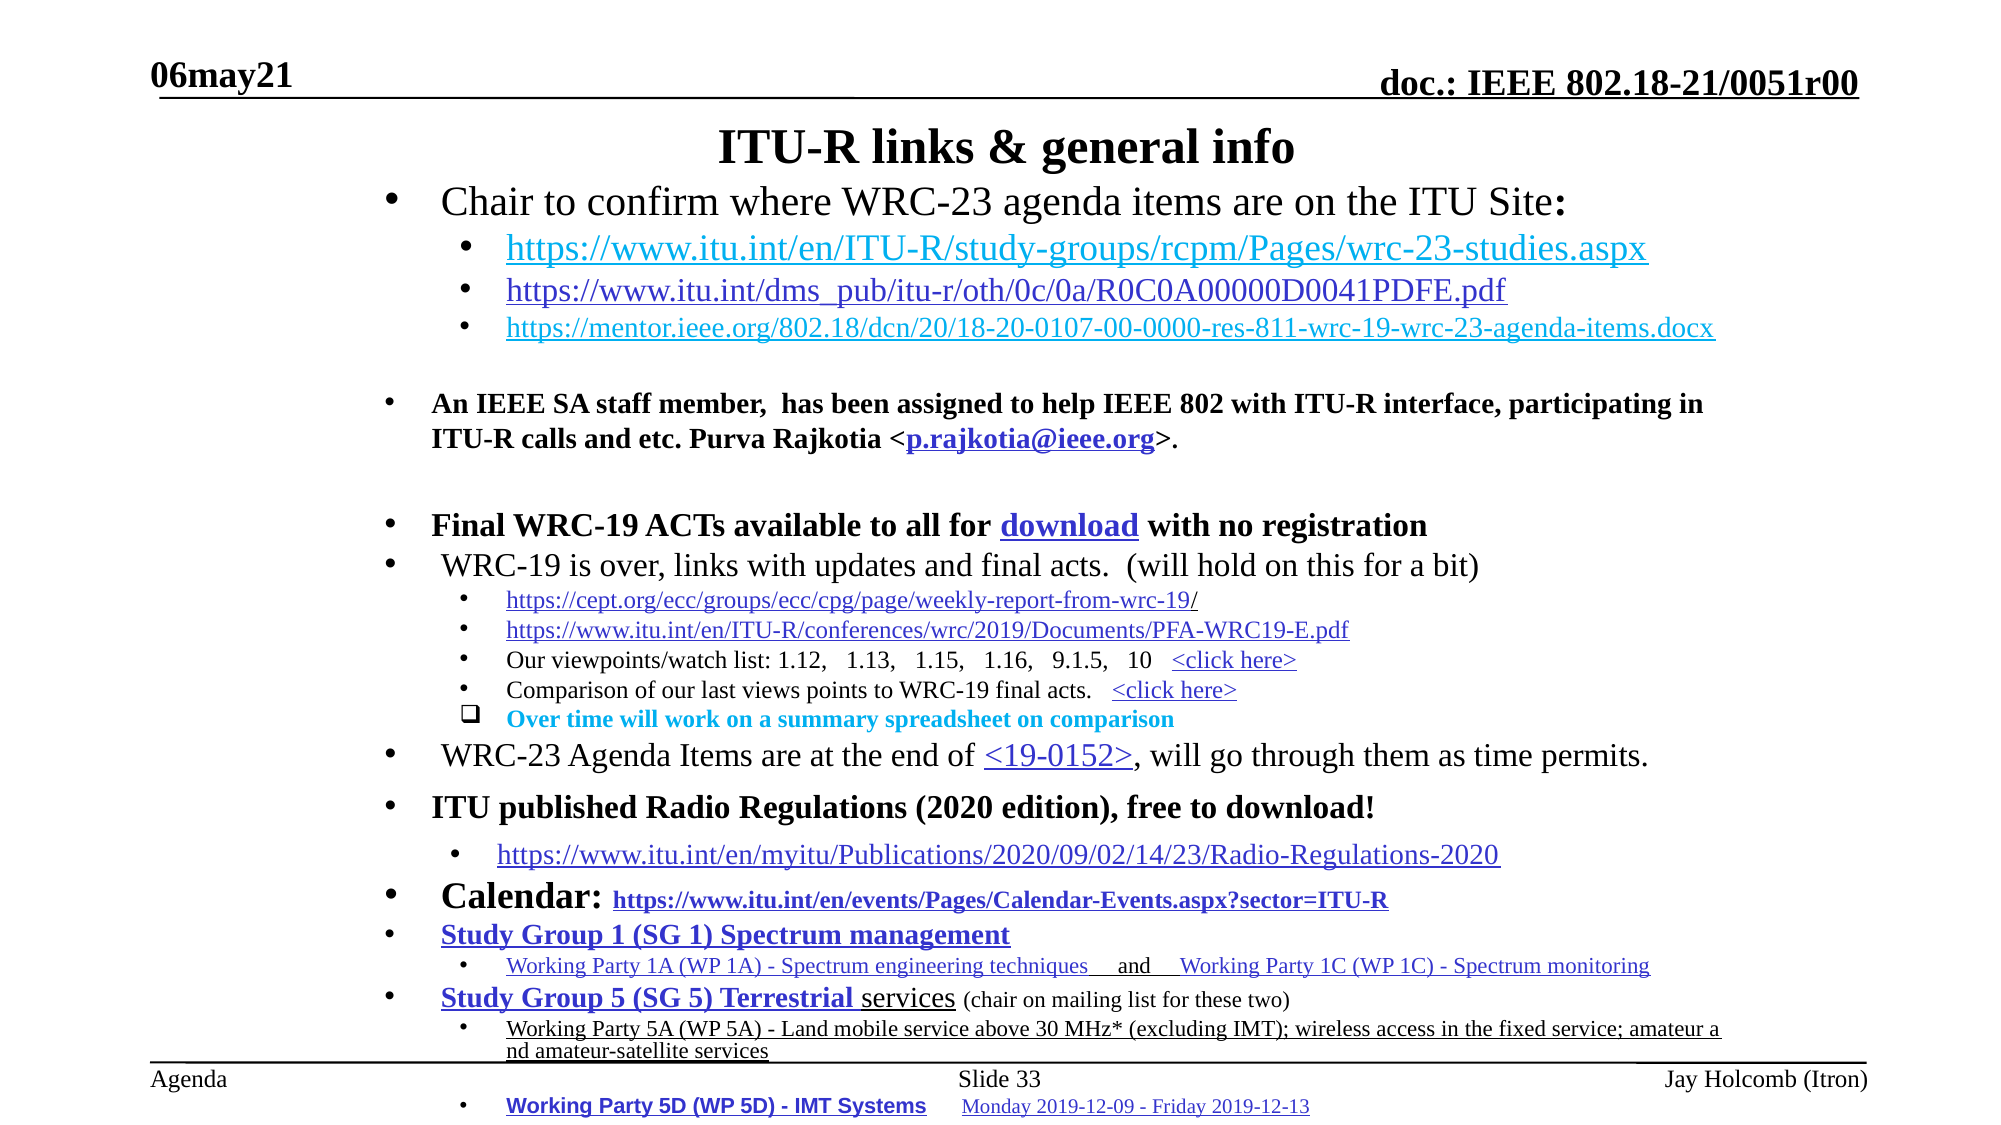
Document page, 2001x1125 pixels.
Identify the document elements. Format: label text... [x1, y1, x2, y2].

title ITU-R links & general info [369, 120, 1645, 165]
list Chair to confirm where WRC-23 agenda items are on the ITU Site: https://www.itu.int/en/ITU-R/study-groups/rcpm/Pages/wrc-23-studies.aspx https://www.itu.int/dms_pub/itu-r/oth/0c/0a/R0C0A00000D0041PDFE.pdf https://mentor.ieee.org/802.18/dcn/20/18-20-0107-00-0000-res-811-wrc-19-wrc-23-agenda-items.docx An IEEE SA staff member, has been assigned to help IEEE 802 with ITU-R interface, participating in ITU-R calls and etc. Purva Rajkotia <p.rajkotia@ieee.org>. Final WRC-19 ACTs available to all for download with no registration WRC-19 is over, links with updates and final acts. (will hold on this for a bit) https://cept.org/ecc/groups/ecc/cpg/page/weekly-report-from-wrc-19/ https://www.itu.int/en/ITU-R/conferences/wrc/2019/Documents/PFA-WRC19-E.pdf Our viewpoints/watch list: 1.12, 1.13, 1.15, 1.16, 9.1.5, 10 <click here> Comparison of our last views points to WRC-19 final acts. <click here> Over time will work on a summary spreadsheet on comparison WRC-23 Agenda Items are at the end of <19-0152>, will go through them as time permits. ITU published Radio Regulations (2020 edition), free to download! https://www.itu.int/en/myitu/Publications/2020/09/02/14/23/Radio-Regulations-2020 Calendar: https://www.itu.int/en/events/Pages/Calendar-Events.aspx?sector=ITU-R Study Group 1 (SG 1) Spectrum management Working Party 1A (WP 1A) - Spectrum engineering techniques and Working Party 1C (WP 1C) - Spectrum monitoring​​ Study Group 5 (SG 5) Terrestrial services (chair on mailing list for these two) Working Party 5A (WP 5A) - Land mobile service above 30 MHz* (excluding IMT); wireless access in the fixed service; amateur and amateur-satellite services Working Party 5D (WP 5D) - IMT Systems Monday 2019-12-09 - Friday 2019-12-13 [369, 165, 1740, 1063]
slide_number Slide 33 [933, 1061, 1067, 1123]
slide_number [149, 49, 651, 95]
footer Jay Holcomb (Itron) [1171, 1061, 1869, 1093]
